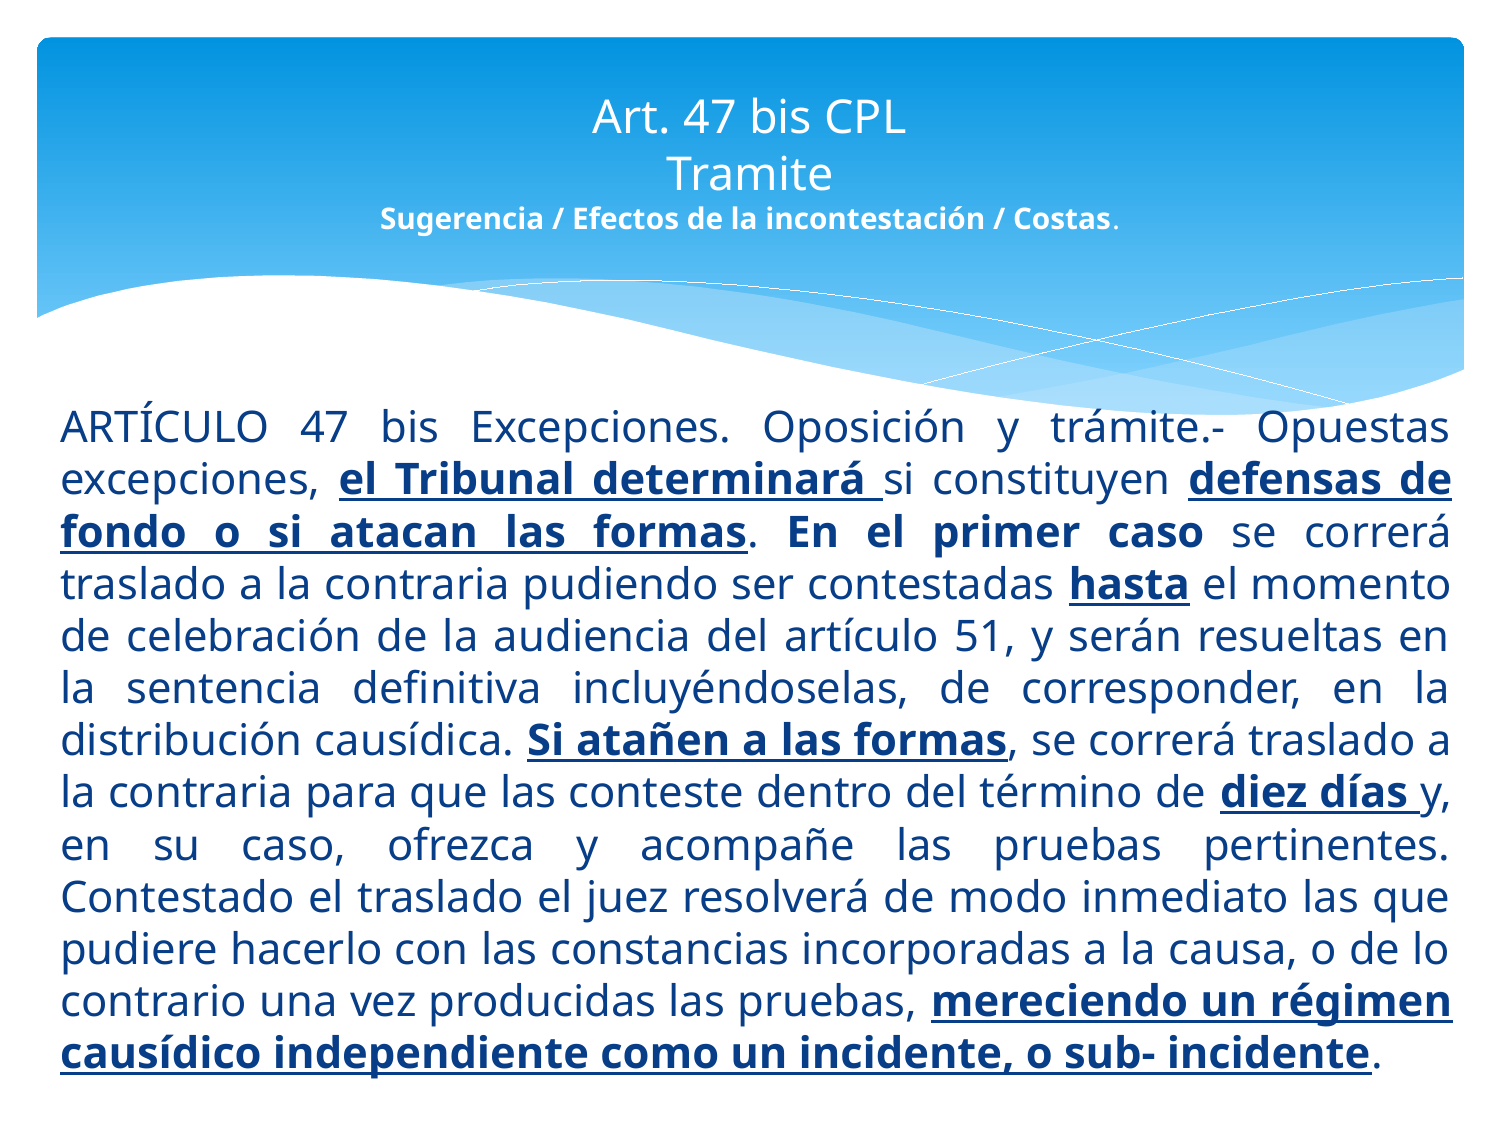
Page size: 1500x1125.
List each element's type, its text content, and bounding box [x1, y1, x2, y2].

list ARTÍCULO 47 bis Excepciones. Oposición y trámite.- Opuestas excepciones, el Tribunal determinará si constituyen defensas de fondo o si atacan las formas. En el primer caso se correrá traslado a la contraria pudiendo ser contestadas hasta el momento de celebración de la audiencia del artículo 51, y serán resueltas en la sentencia definitiva incluyéndoselas, de corresponder, en la distribución causídica. Si atañen a las formas, se correrá traslado a la contraria para que las conteste dentro del término de diez días y, en su caso, ofrezca y acompañe las pruebas pertinentes. Contestado el traslado el juez resolverá de modo inmediato las que pudiere hacerlo con las constancias incorporadas a la causa, o de lo contrario una vez producidas las pruebas, mereciendo un régimen causídico independiente como un incidente, o sub- incidente. [45, 391, 1468, 1094]
title Art. 47 bis CPL Tramite Sugerencia / Efectos de la incontestación / Costas. [75, 78, 1425, 284]
